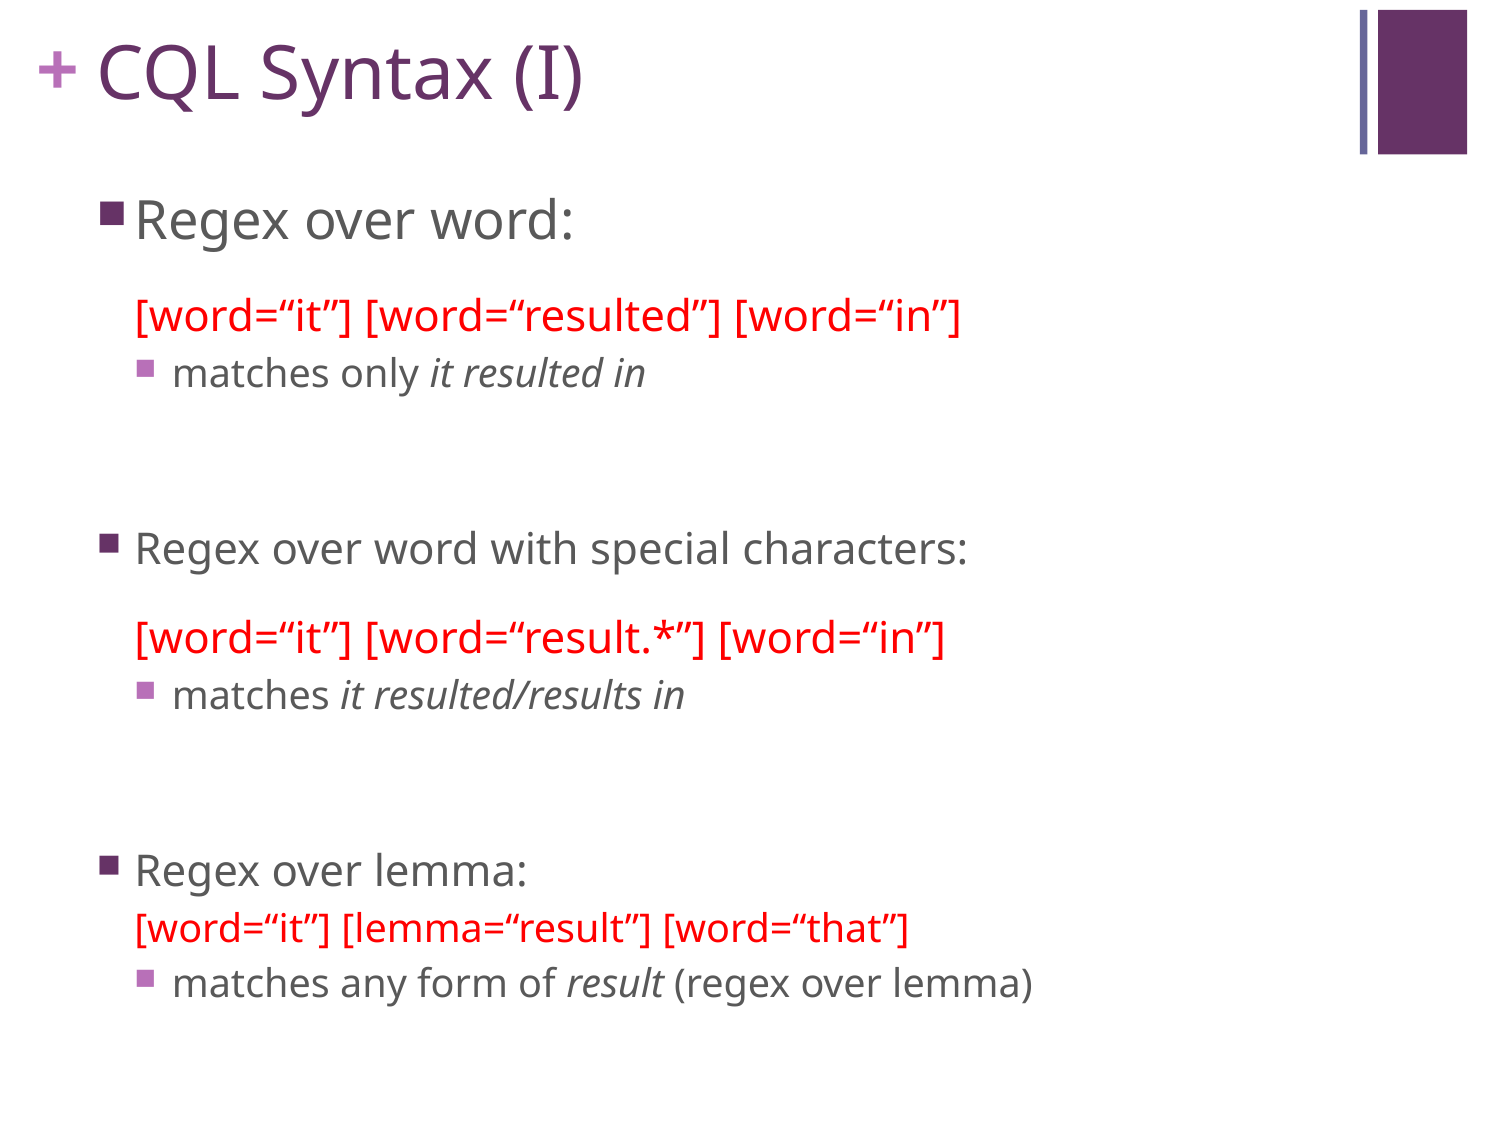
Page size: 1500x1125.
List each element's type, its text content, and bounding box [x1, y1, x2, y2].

title CQL Syntax (I) [81, 16, 1360, 155]
list Regex over word: [word=“it”] [word=“resulted”] [word=“in”] matches only it resulted in Regex over word with special characters: [word=“it”] [word=“result.*”] [word=“in”] matches it resulted/results in Regex over lemma: [word=“it”] [lemma=“result”] [word=“that”] matches any form of result (regex over lemma) [81, 185, 1468, 1080]
